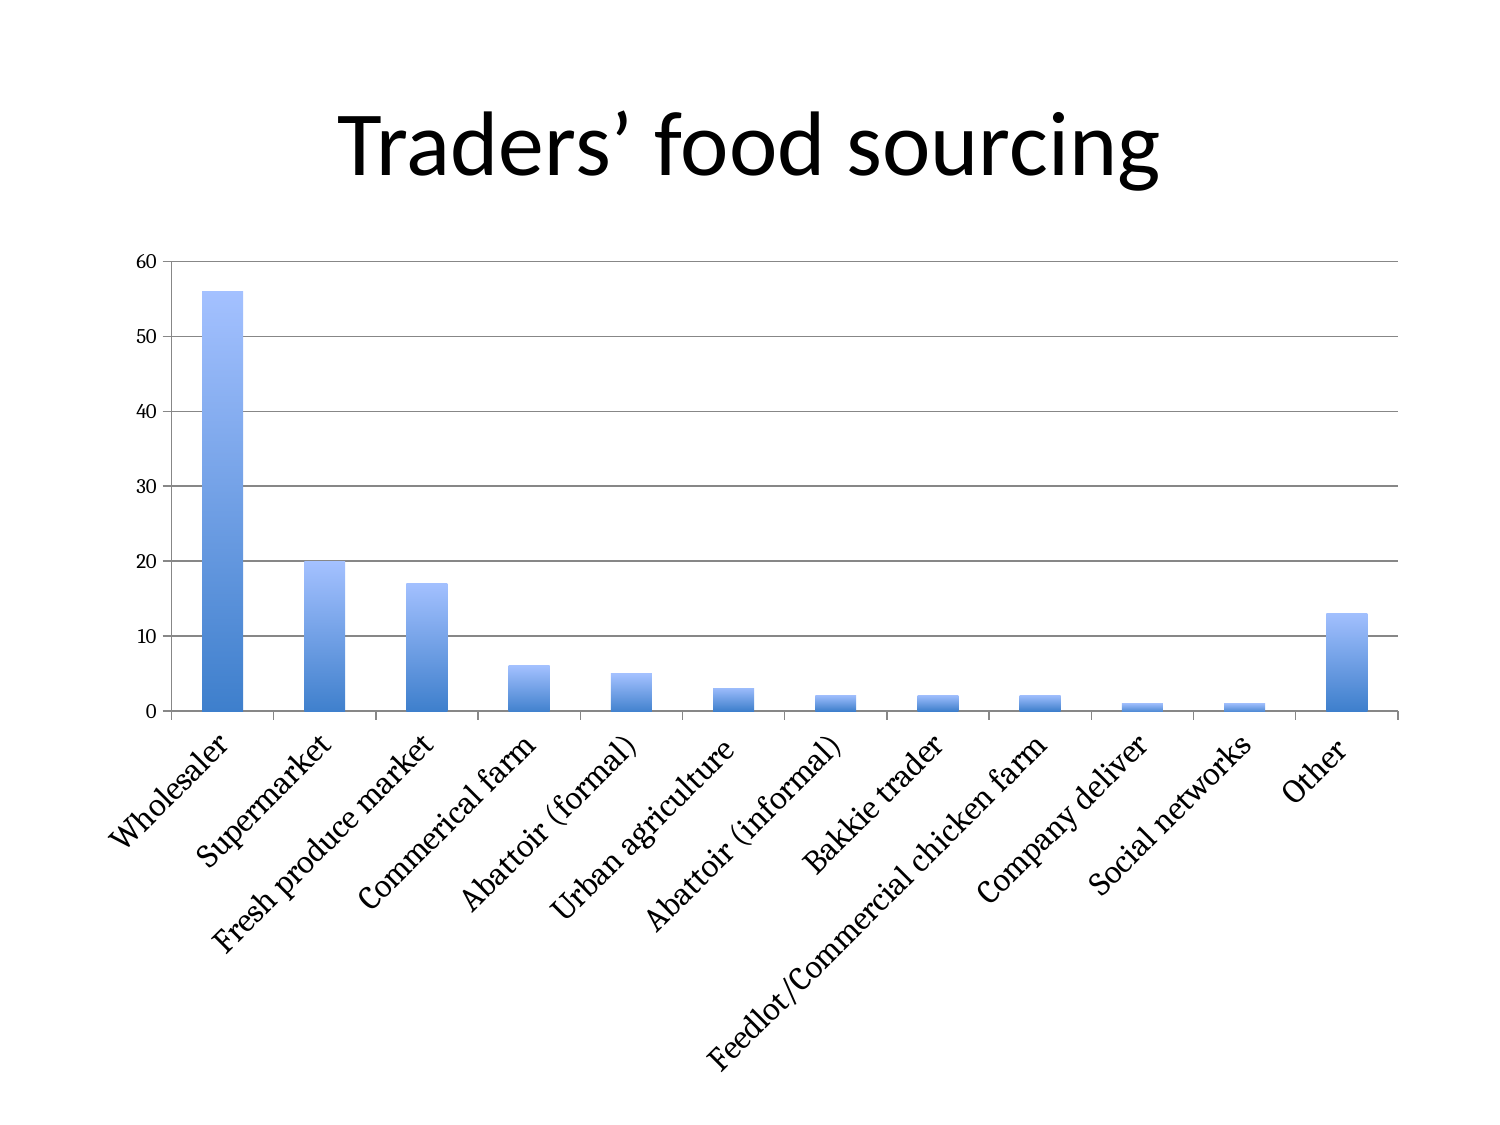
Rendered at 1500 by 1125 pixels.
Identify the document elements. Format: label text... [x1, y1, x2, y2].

title Traders’ food sourcing [75, 45, 1425, 231]
chart [74, 232, 1426, 1097]
